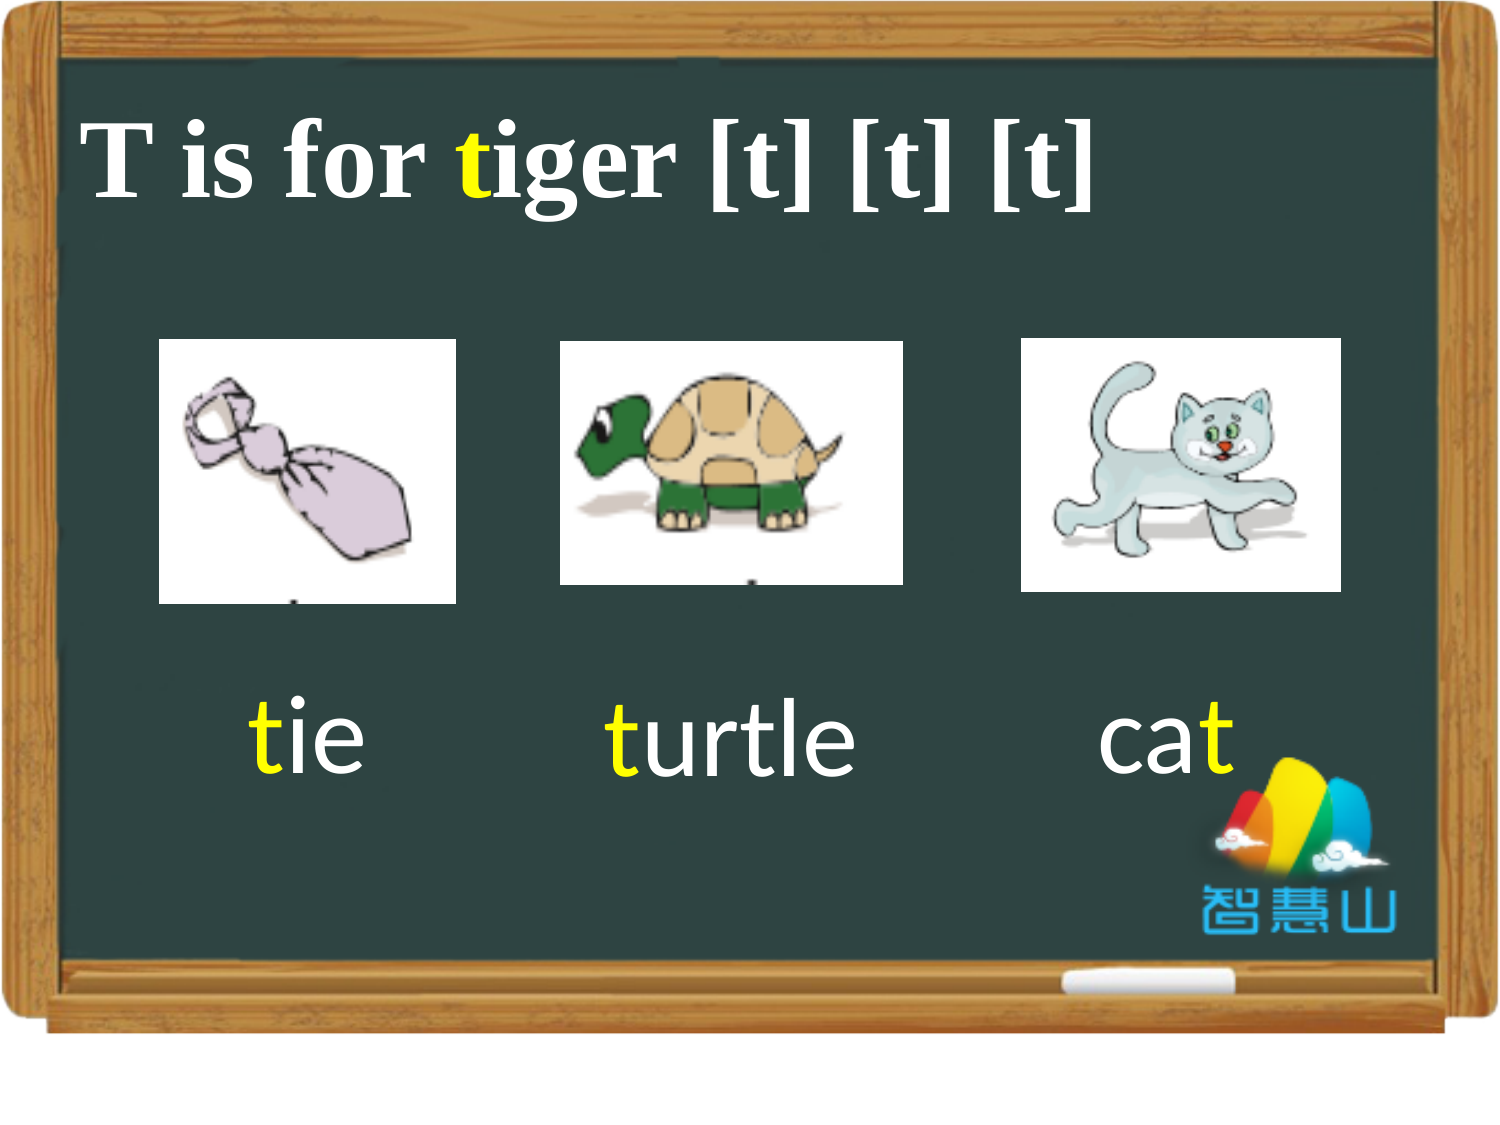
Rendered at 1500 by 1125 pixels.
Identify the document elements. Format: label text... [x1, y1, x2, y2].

text_box T is for tiger [t] [t] [t] [64, 78, 1424, 228]
text_box turtle [588, 656, 874, 807]
picture [0, 0, 1500, 1125]
text_box tie [233, 653, 382, 804]
text_box cat [1083, 653, 1251, 804]
